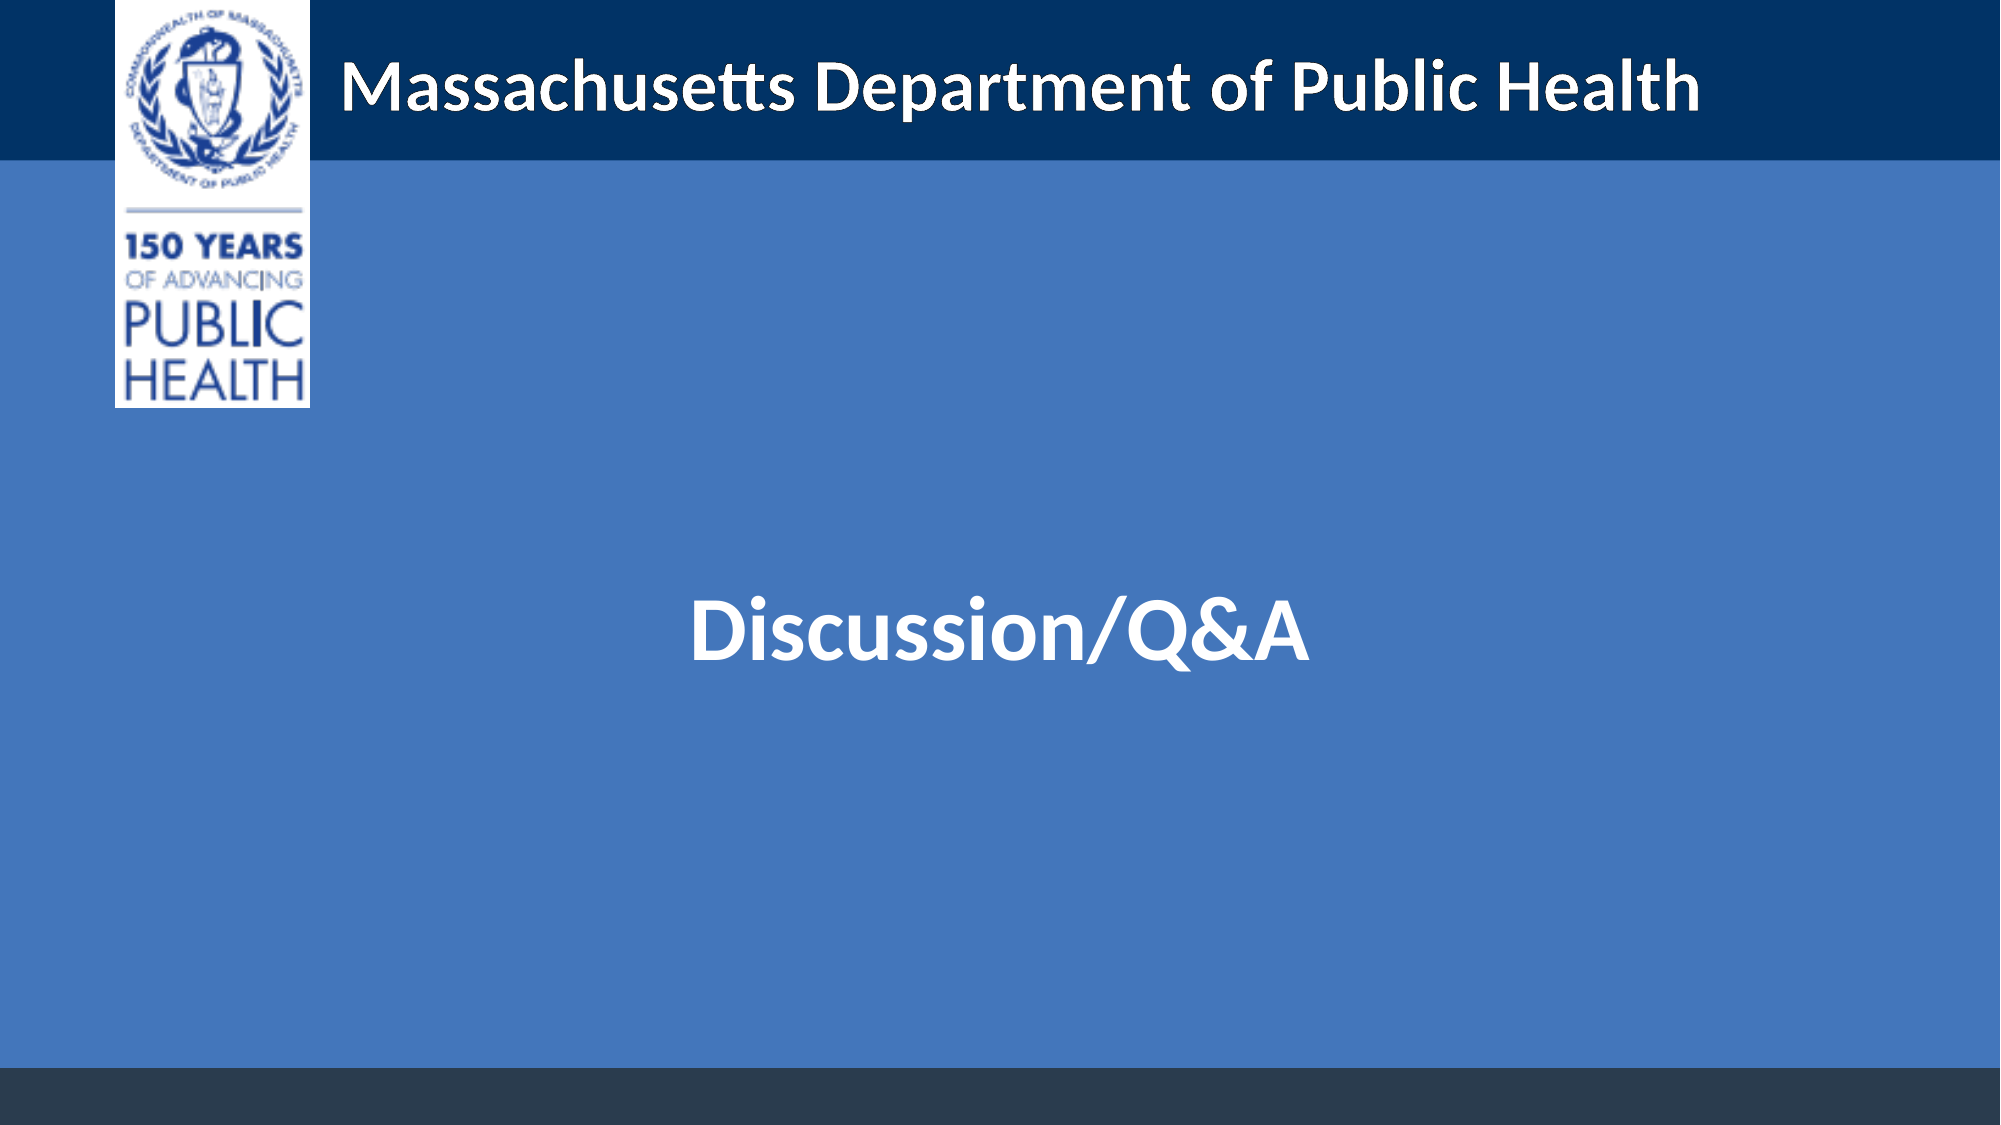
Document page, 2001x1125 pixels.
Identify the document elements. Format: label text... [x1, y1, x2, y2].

title Discussion/Q&A [303, 503, 1697, 745]
